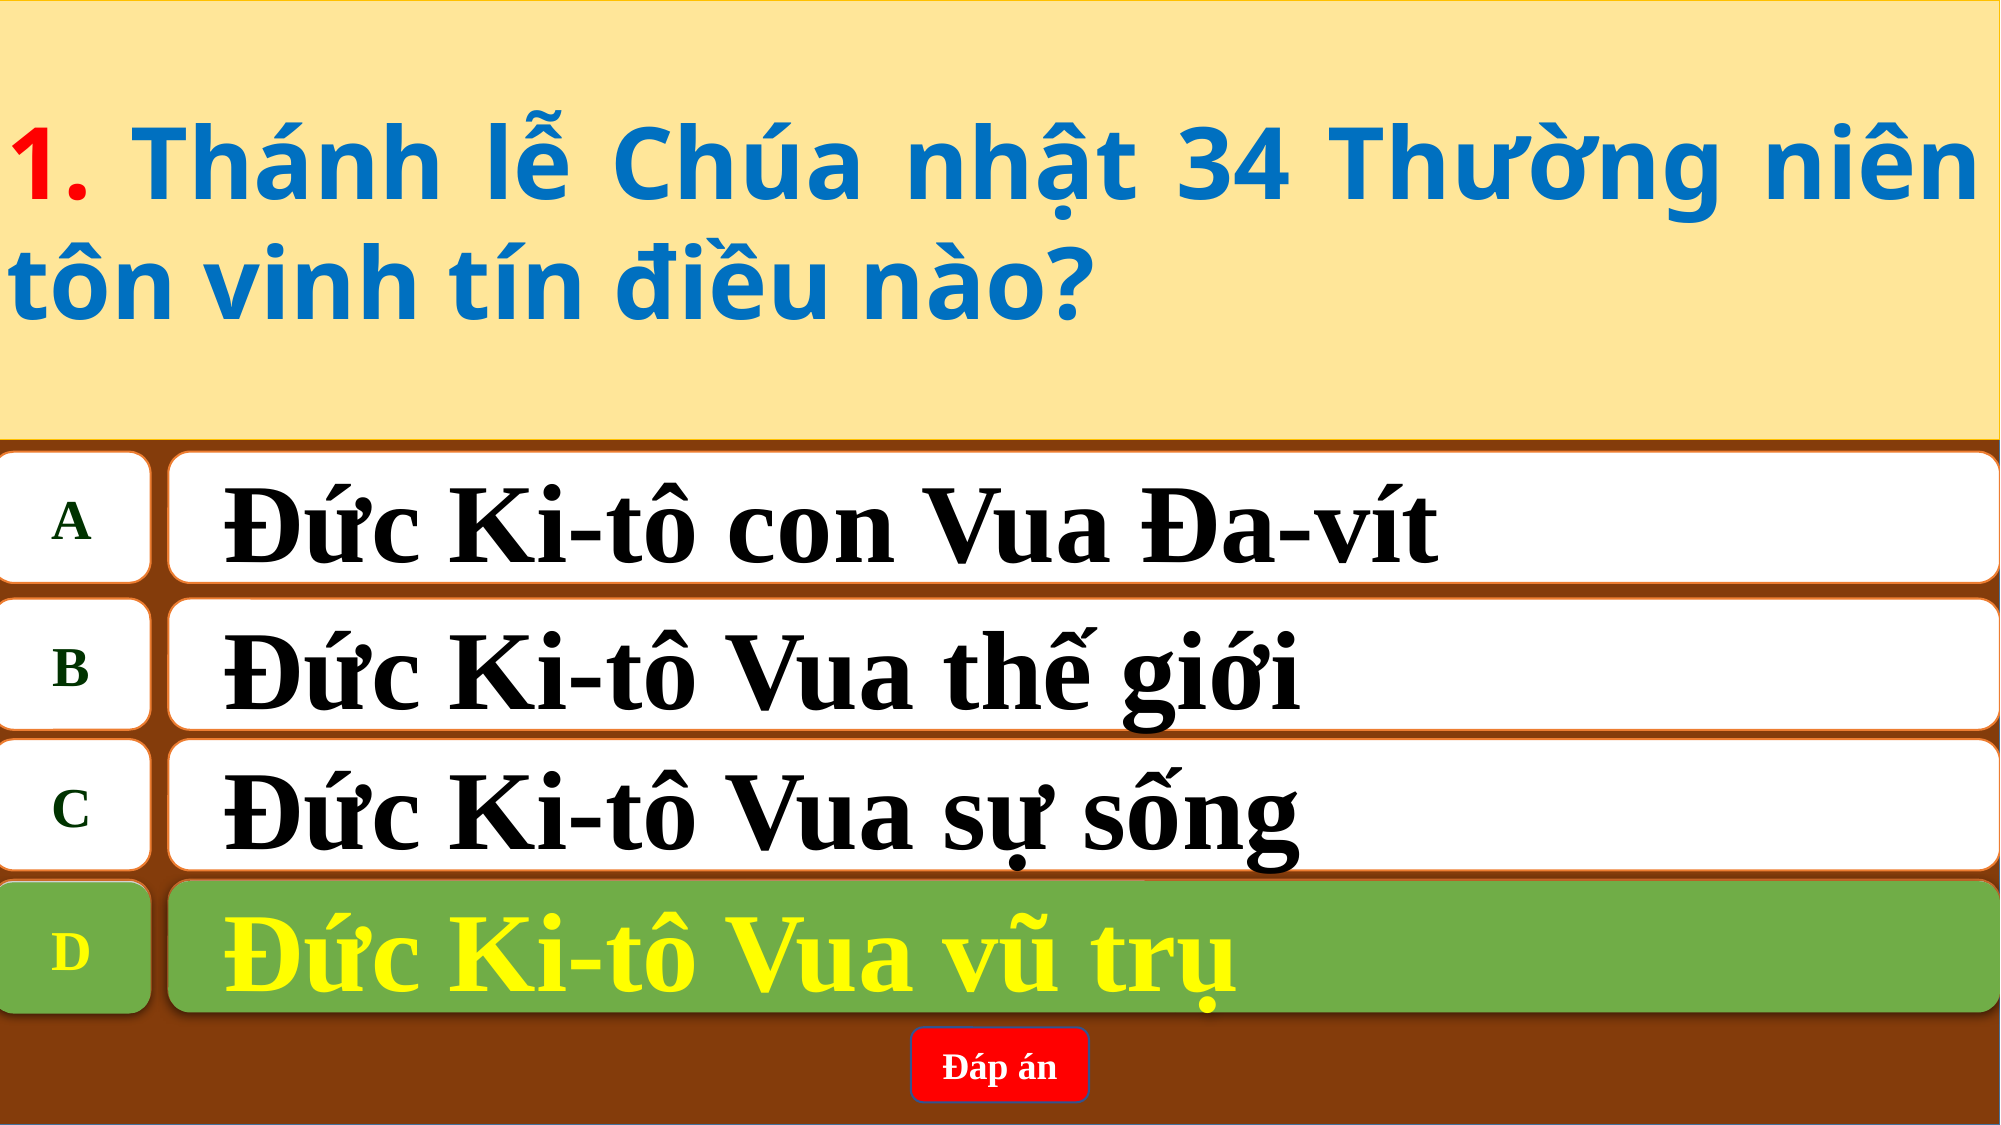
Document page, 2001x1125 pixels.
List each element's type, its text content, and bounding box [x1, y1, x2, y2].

text_box [0, 440, 2000, 451]
text_box 1. Thánh lễ Chúa nhật 34 Thường niên tôn vinh tín điều nào? [0, 0, 2000, 440]
text_box [1277, 871, 2000, 879]
text_box [0, 871, 1264, 879]
text_box Đáp án [909, 1026, 1091, 1104]
text_box [0, 730, 2000, 739]
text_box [0, 451, 2000, 583]
text_box [0, 583, 2000, 598]
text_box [0, 881, 2000, 1014]
text_box [0, 1014, 2000, 1125]
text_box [0, 739, 2000, 871]
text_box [0, 598, 2000, 730]
